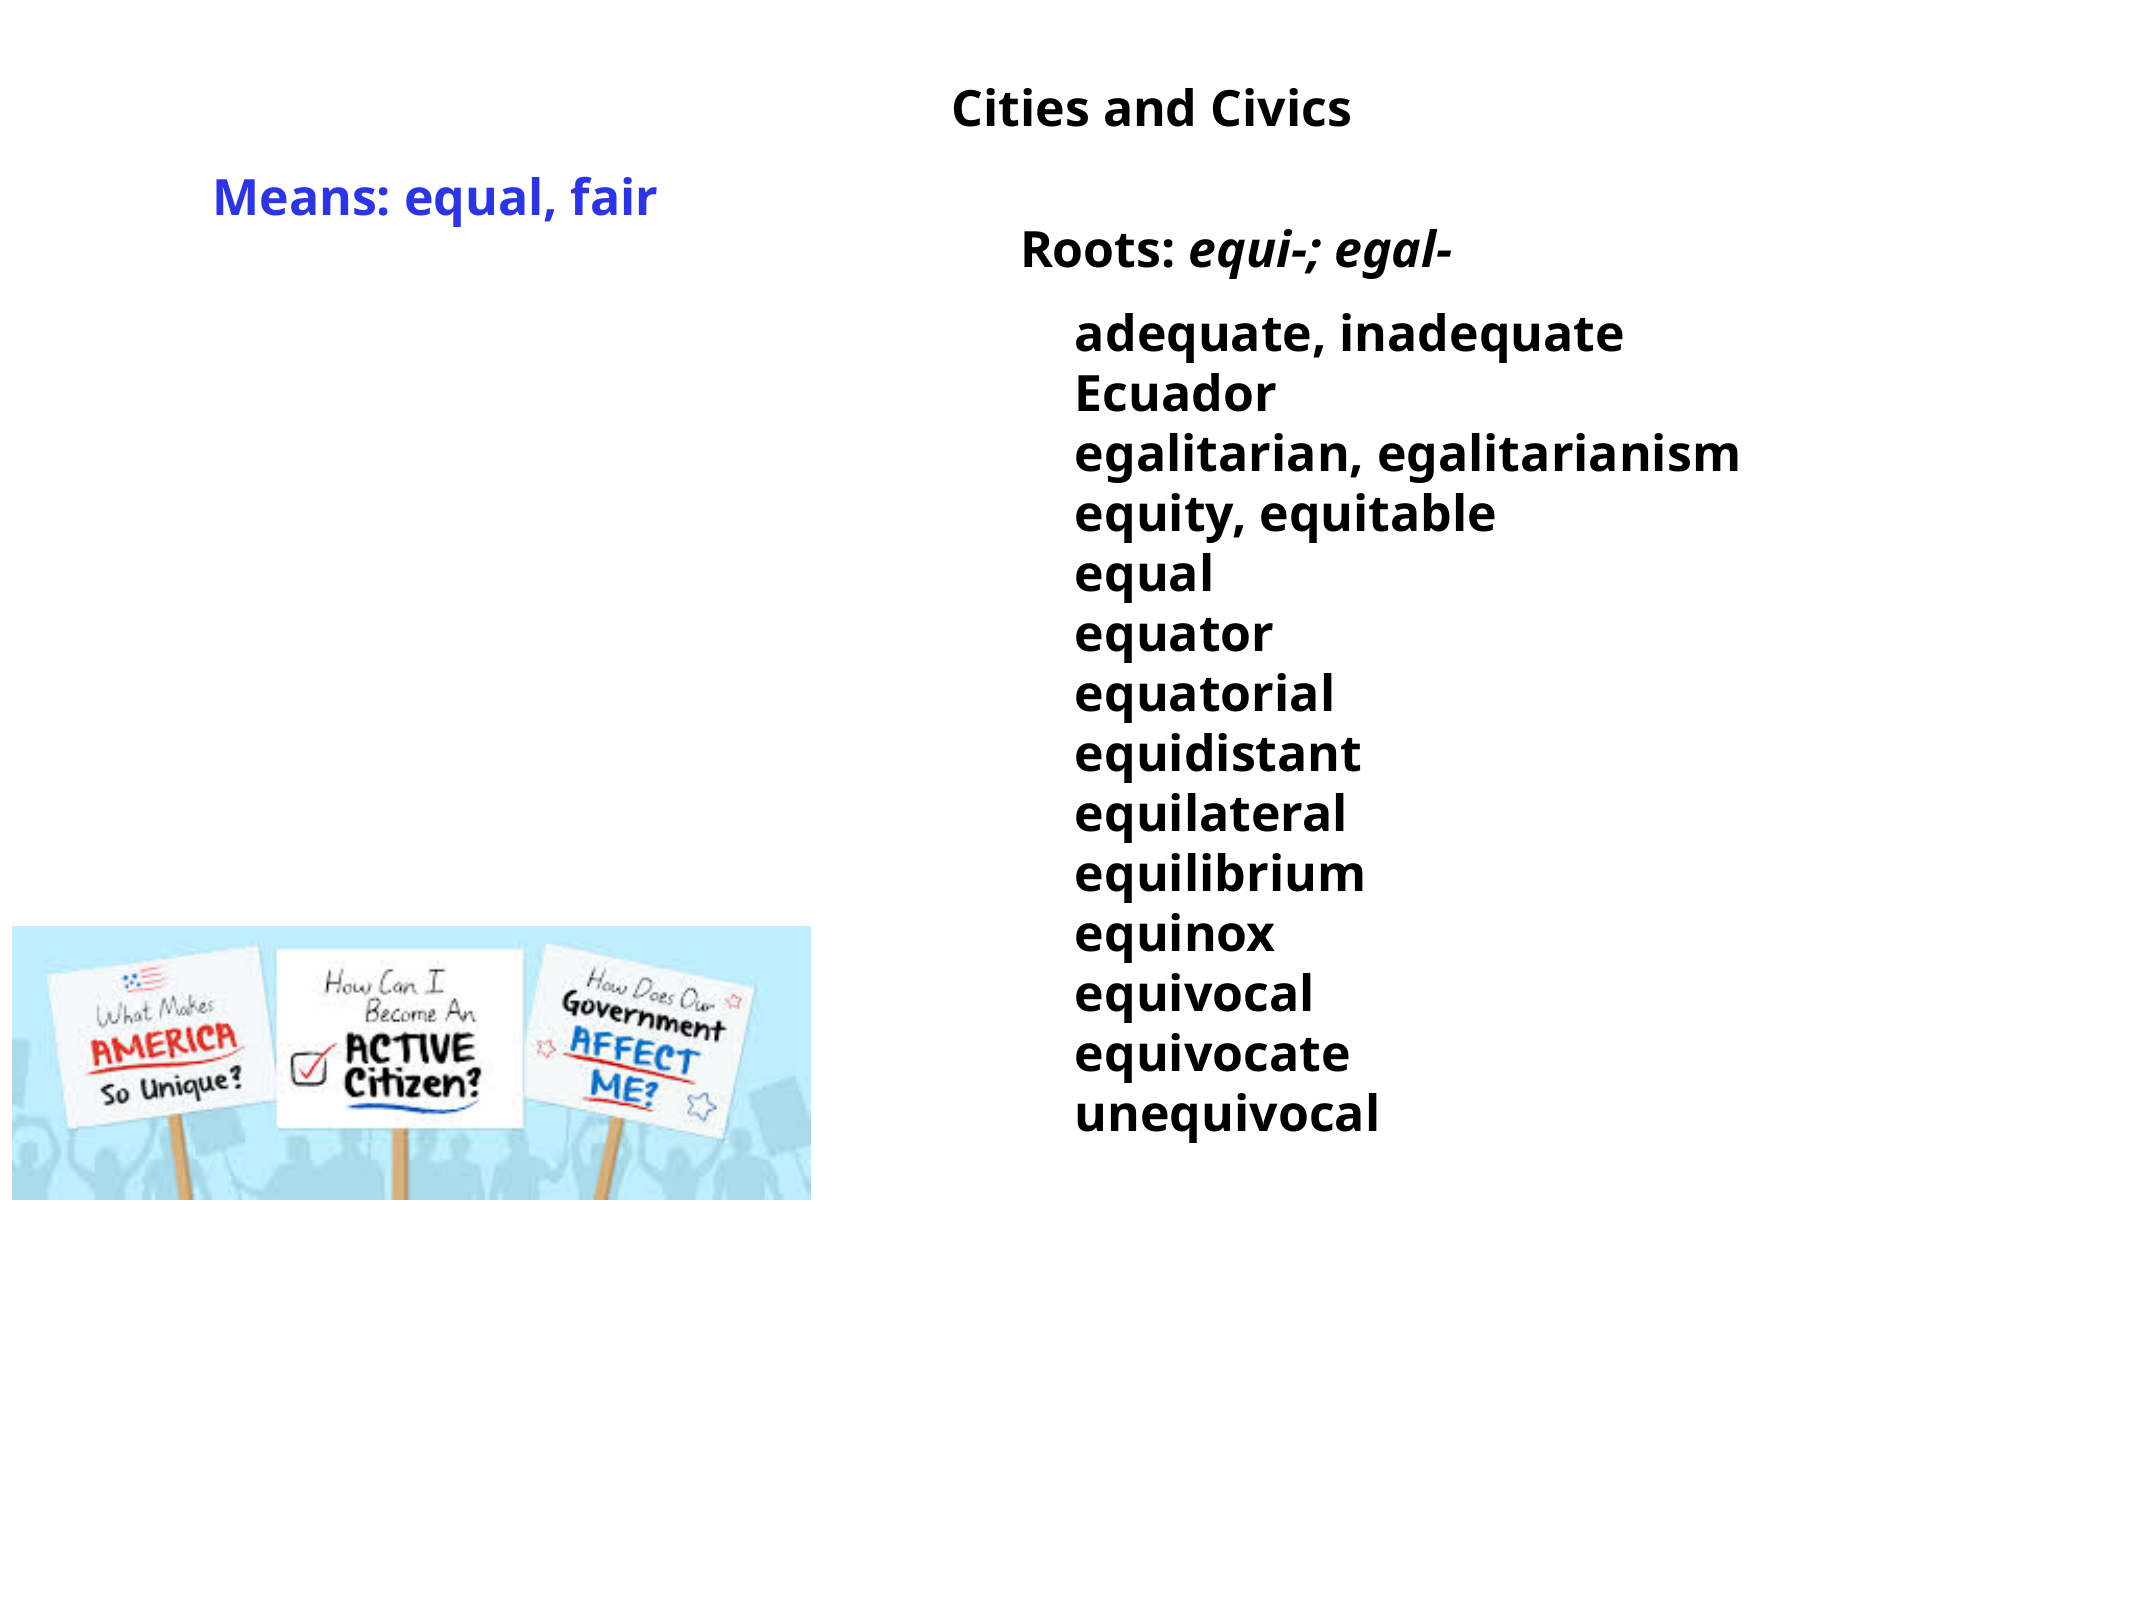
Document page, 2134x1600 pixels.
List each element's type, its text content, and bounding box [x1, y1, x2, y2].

text_box Roots: equi-; egal- [1011, 209, 1461, 287]
picture [12, 926, 811, 1200]
text_box adequate, inadequate Ecuador egalitarian, egalitarianism equity, equitable equal equator equatorial equidistant equilateral equilibrium equinox equivocal equivocate unequivocal [1066, 293, 1750, 1151]
text_box Cities and Civics [943, 67, 1361, 145]
text_box Means: equal, fair [204, 157, 667, 235]
